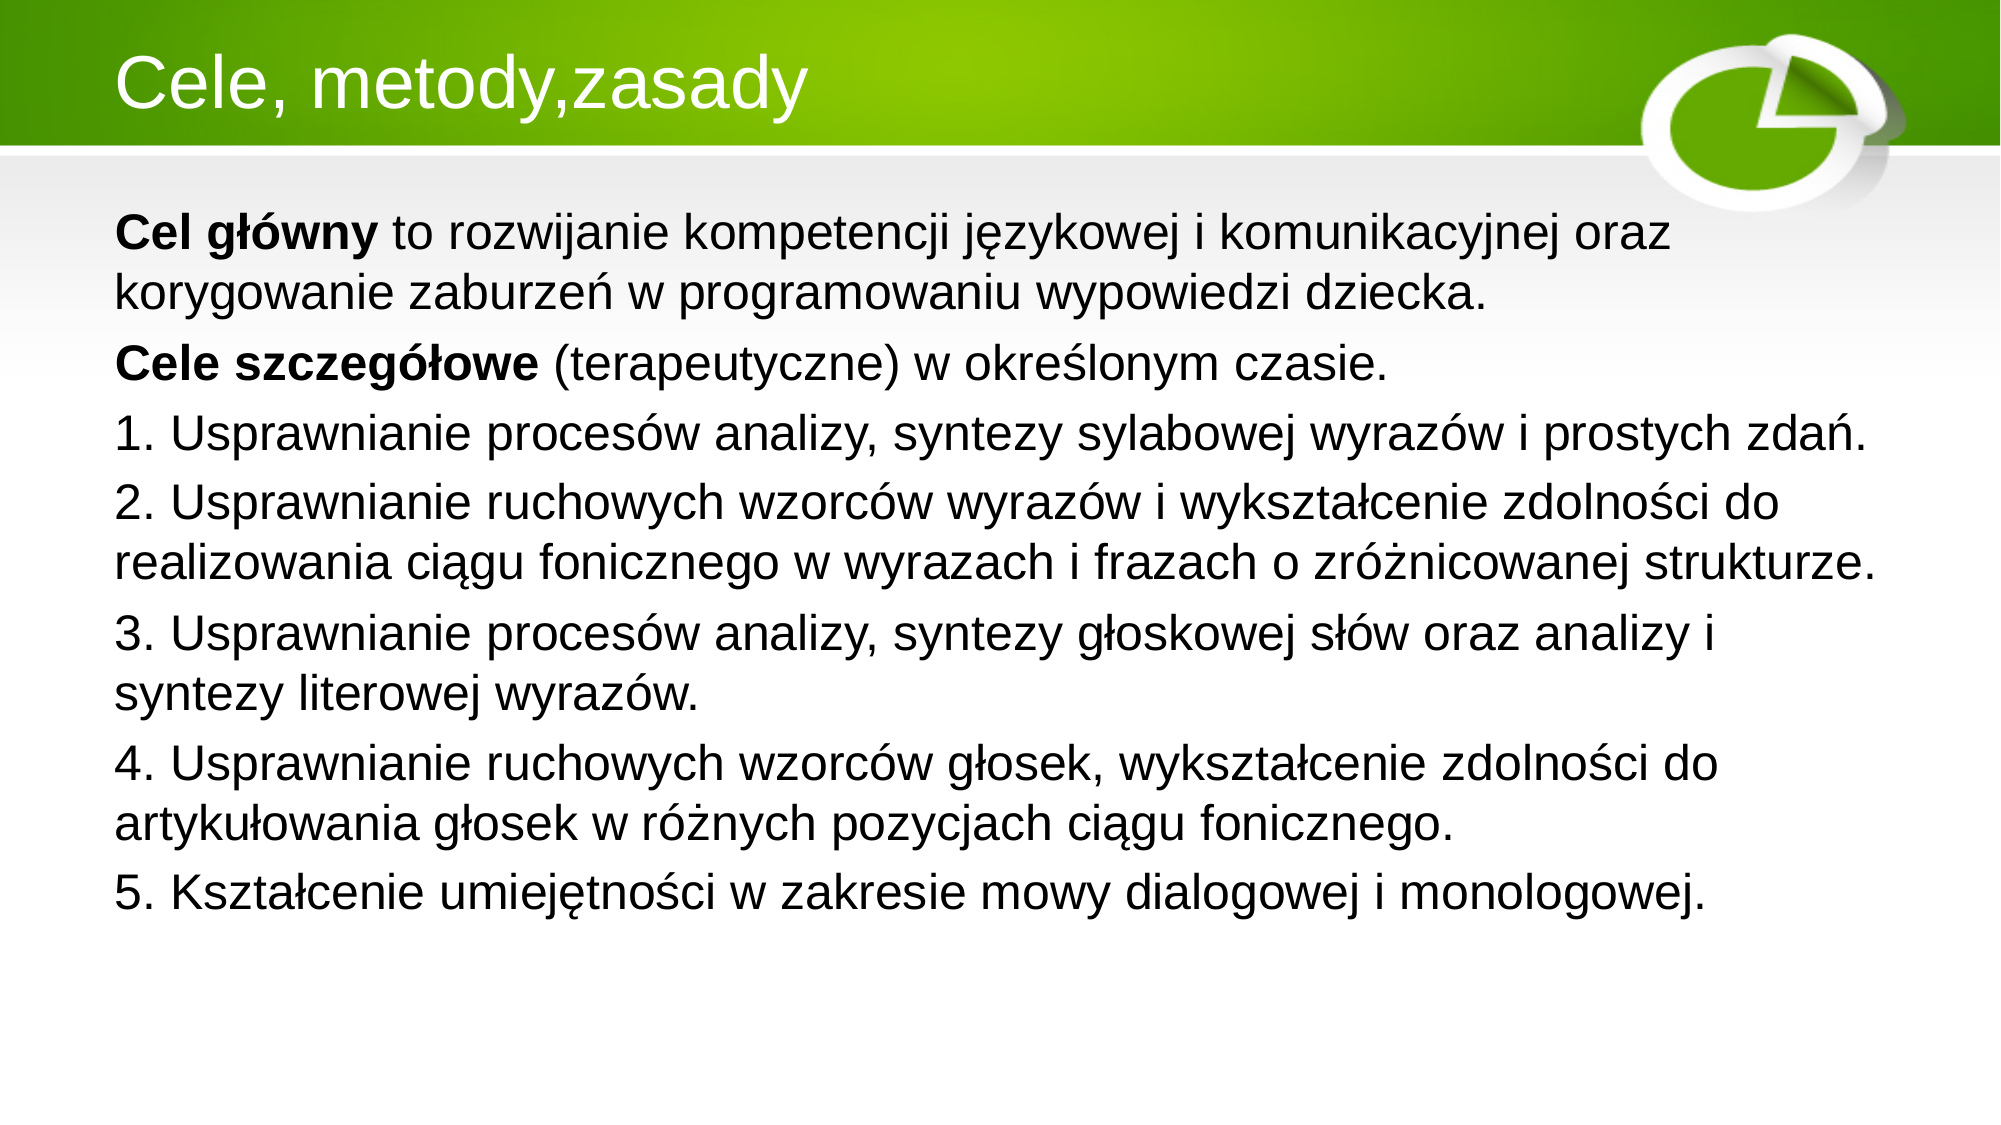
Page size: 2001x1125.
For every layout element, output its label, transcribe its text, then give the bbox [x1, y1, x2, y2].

title Cele, metody,zasady [99, 30, 1901, 127]
list Cel główny to rozwijanie kompetencji językowej i komunikacyjnej oraz korygowanie zaburzeń w programowaniu wypowiedzi dziecka. Cele szczegółowe (terapeutyczne) w określonym czasie. 1. Usprawnianie procesów analizy, syntezy sylabowej wyrazów i prostych zdań. 2. Usprawnianie ruchowych wzorców wyrazów i wykształcenie zdolności do realizowania ciągu fonicznego w wyrazach i frazach o zróżnicowanej strukturze. 3. Usprawnianie procesów analizy, syntezy głoskowej słów oraz analizy i syntezy literowej wyrazów. 4. Usprawnianie ruchowych wzorców głosek, wykształcenie zdolności do artykułowania głosek w różnych pozycjach ciągu fonicznego. 5. Kształcenie umiejętności w zakresie mowy dialogowej i monologowej. [99, 192, 1901, 1006]
picture [0, 0, 2001, 1125]
